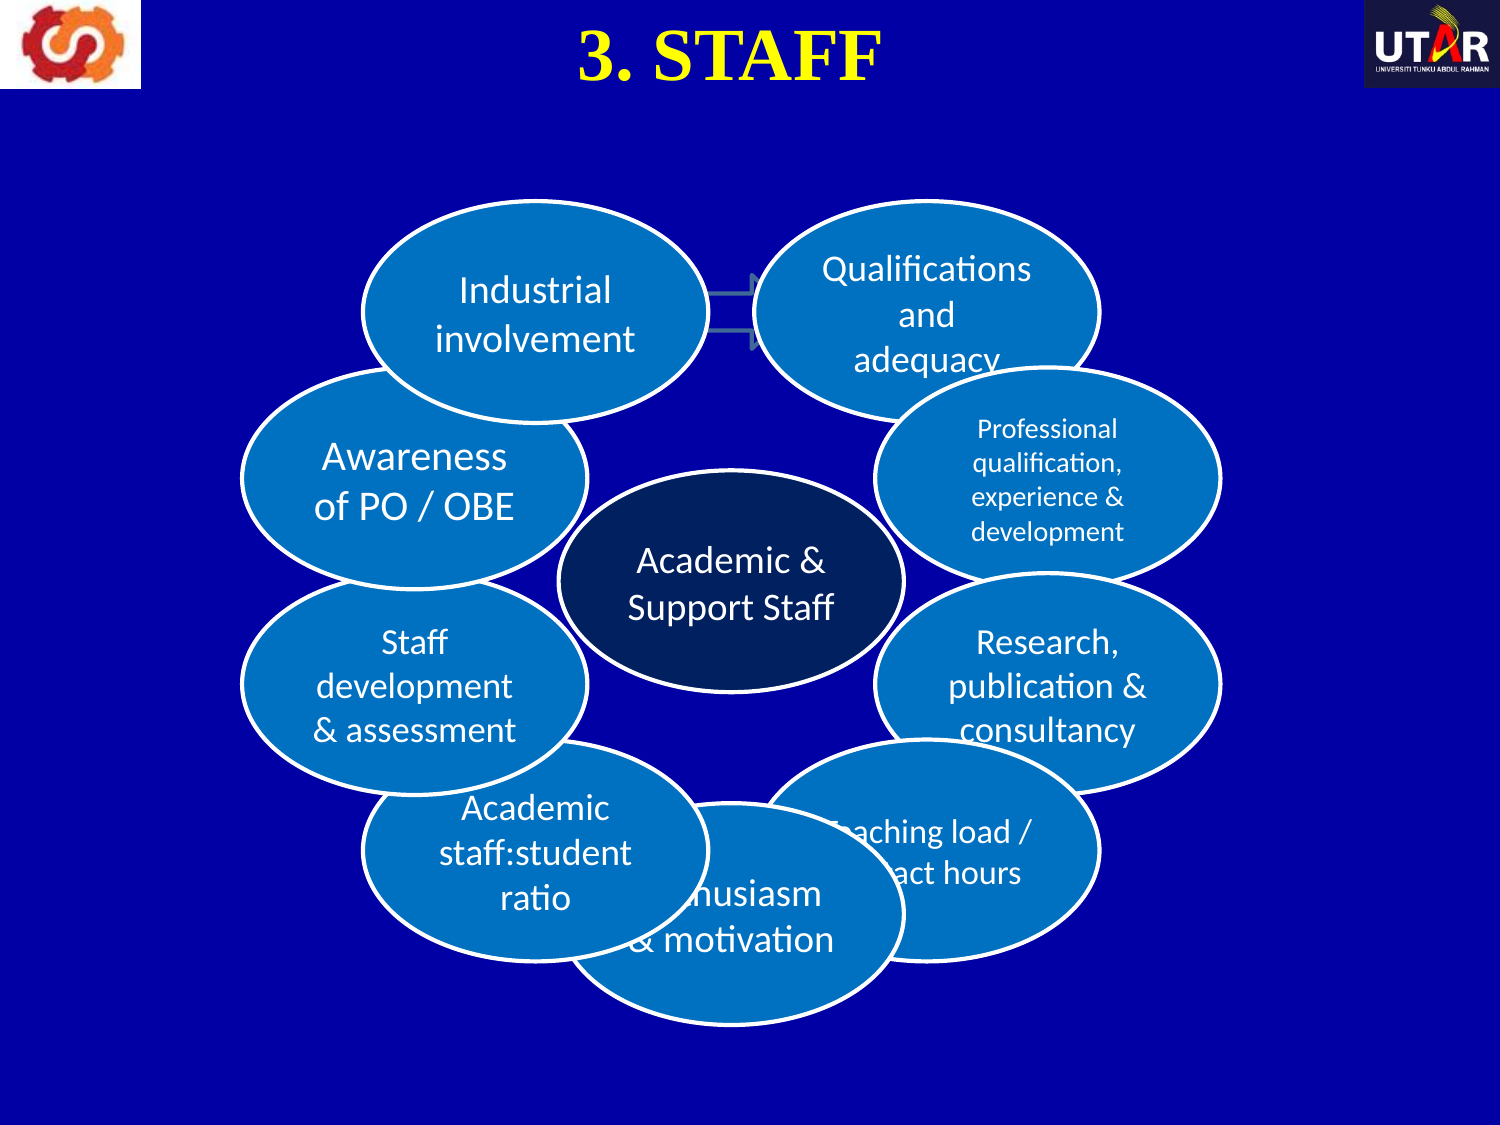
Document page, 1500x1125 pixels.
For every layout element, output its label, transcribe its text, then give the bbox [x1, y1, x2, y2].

picture [0, 0, 141, 90]
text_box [40, 137, 1423, 1026]
picture [1364, 0, 1500, 88]
text_box 3. STAFF [0, 0, 1463, 100]
